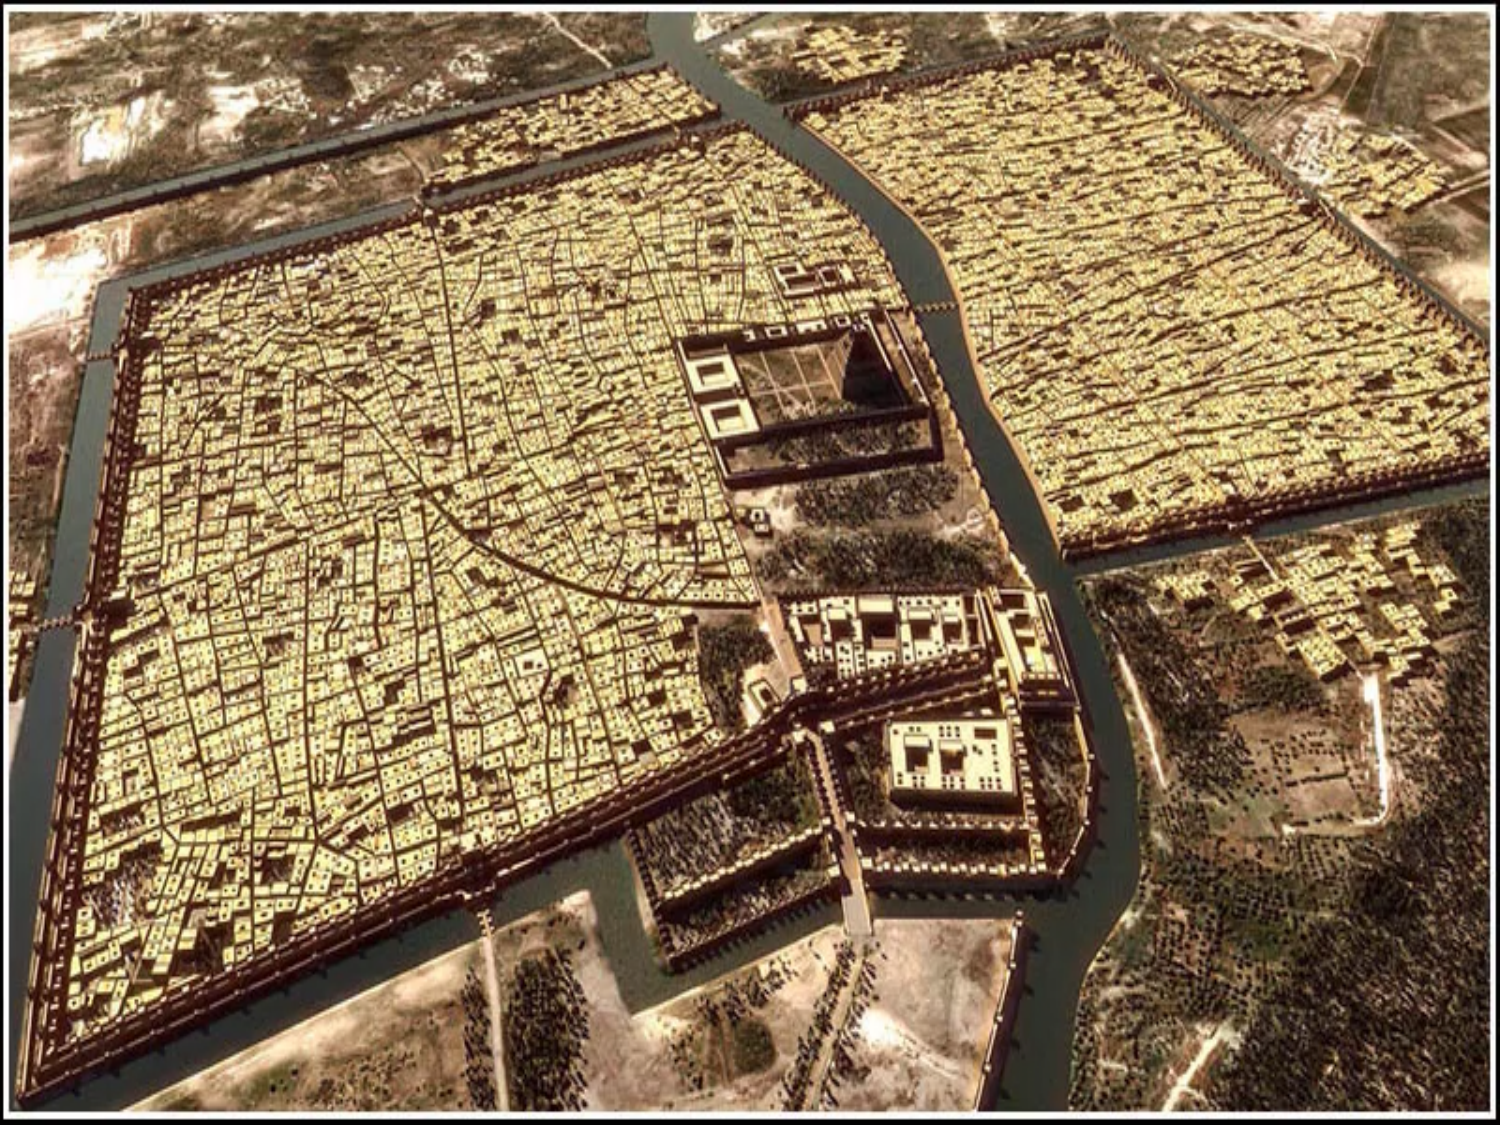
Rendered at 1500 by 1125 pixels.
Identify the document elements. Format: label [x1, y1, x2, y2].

list [0, 0, 1500, 1125]
